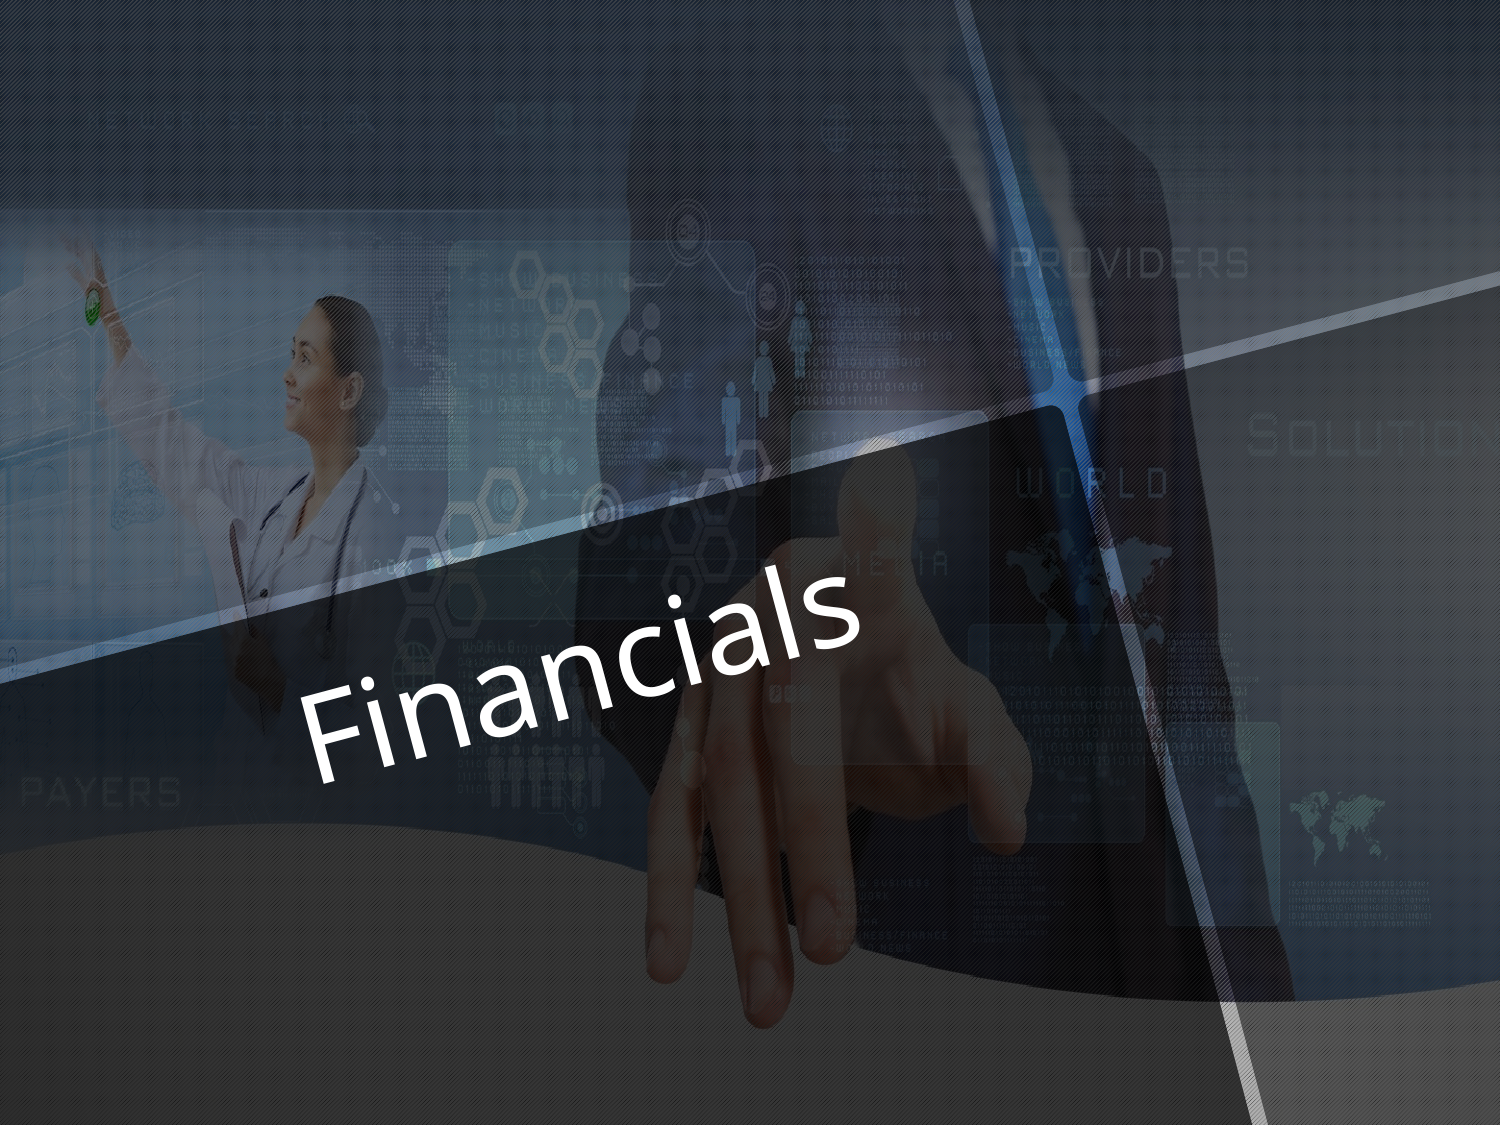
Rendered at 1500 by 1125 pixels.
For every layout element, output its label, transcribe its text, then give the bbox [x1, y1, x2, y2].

title Financials [72, 421, 1089, 932]
